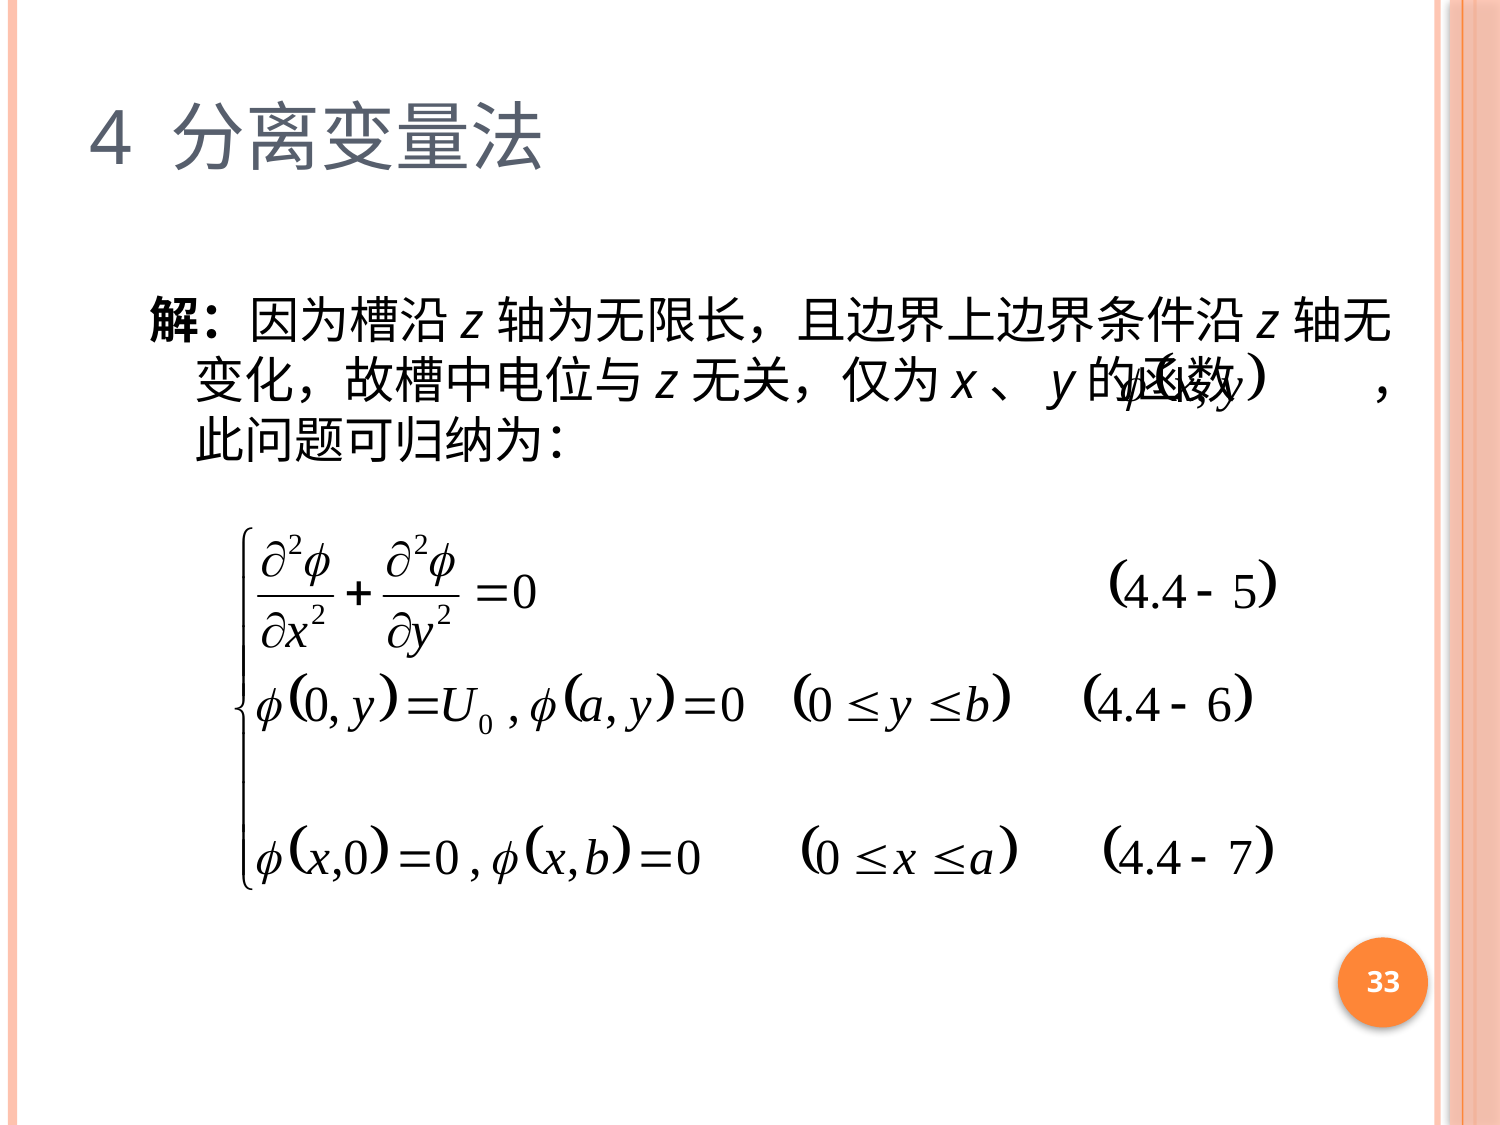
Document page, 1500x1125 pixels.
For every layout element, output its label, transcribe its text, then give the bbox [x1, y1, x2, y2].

slide_number 33 [1333, 940, 1434, 1027]
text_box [1112, 351, 1271, 423]
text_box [222, 515, 1278, 903]
title 4 分离变量法 [75, 11, 1425, 187]
list 解：因为槽沿z轴为无限长，且边界上边界条件沿z轴无变化，故槽中电位与z无关，仅为x、y的函数 ，此问题可归纳为： [75, 281, 1425, 1079]
